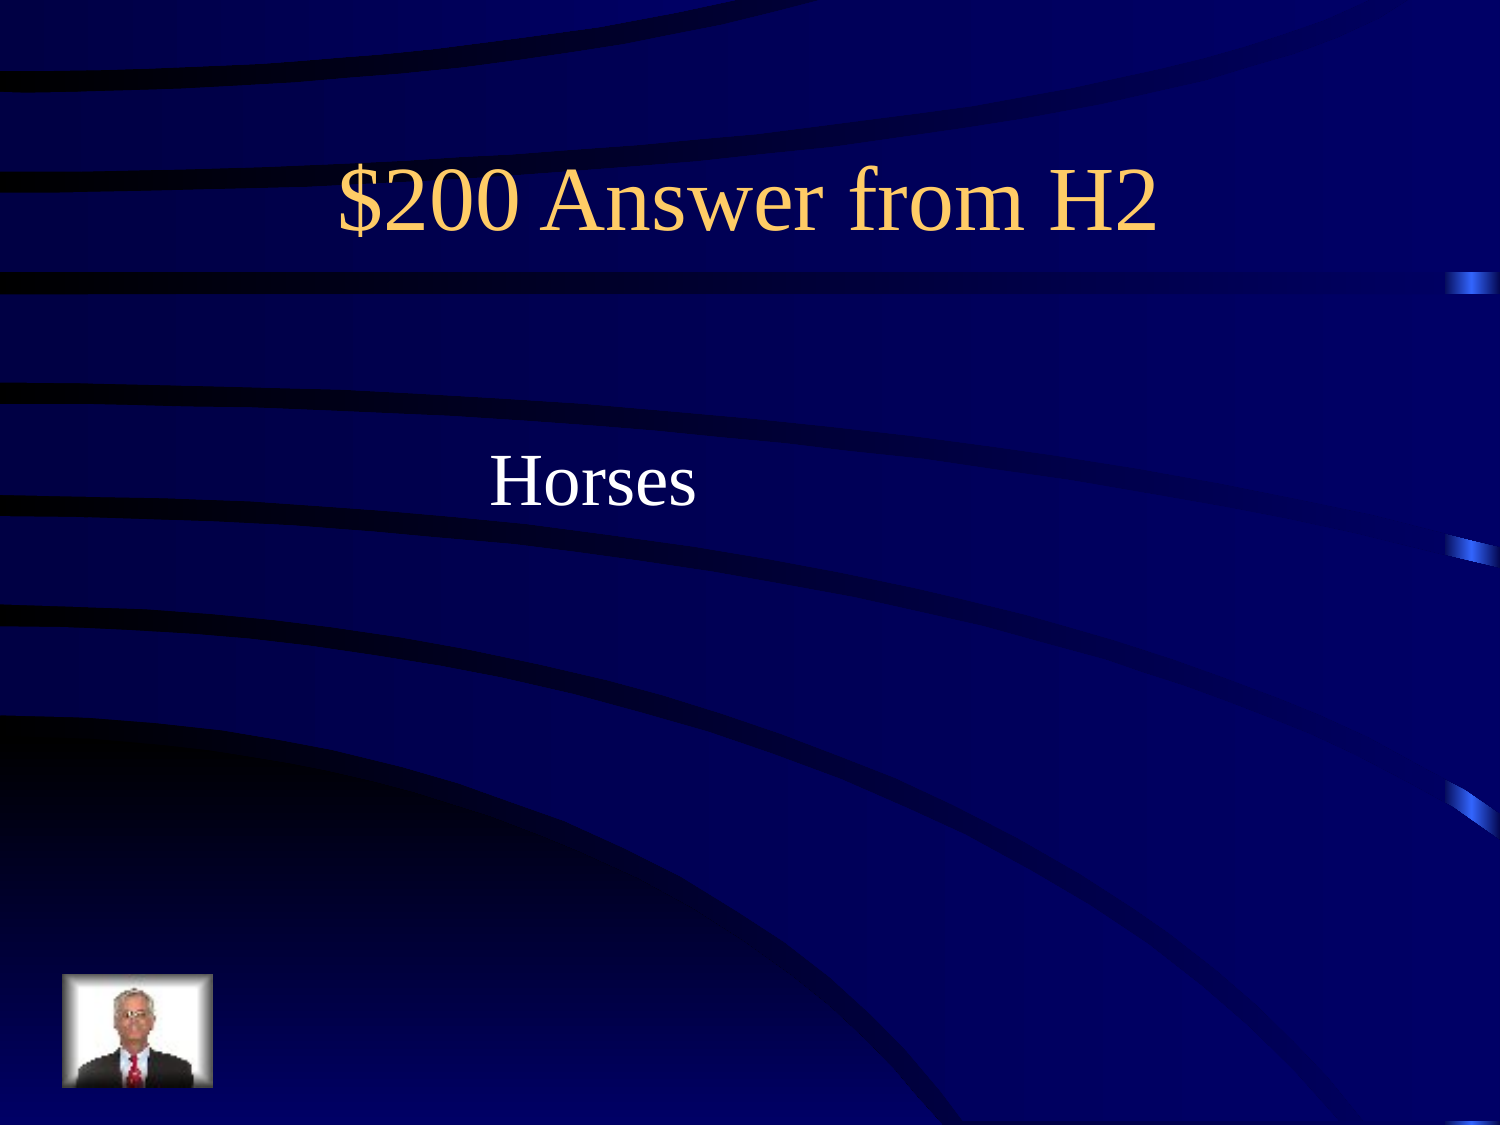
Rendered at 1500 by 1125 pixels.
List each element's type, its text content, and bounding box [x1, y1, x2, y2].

title $200 Answer from H2 [112, 99, 1388, 288]
picture [62, 974, 213, 1088]
text_box Horses [474, 422, 1125, 528]
